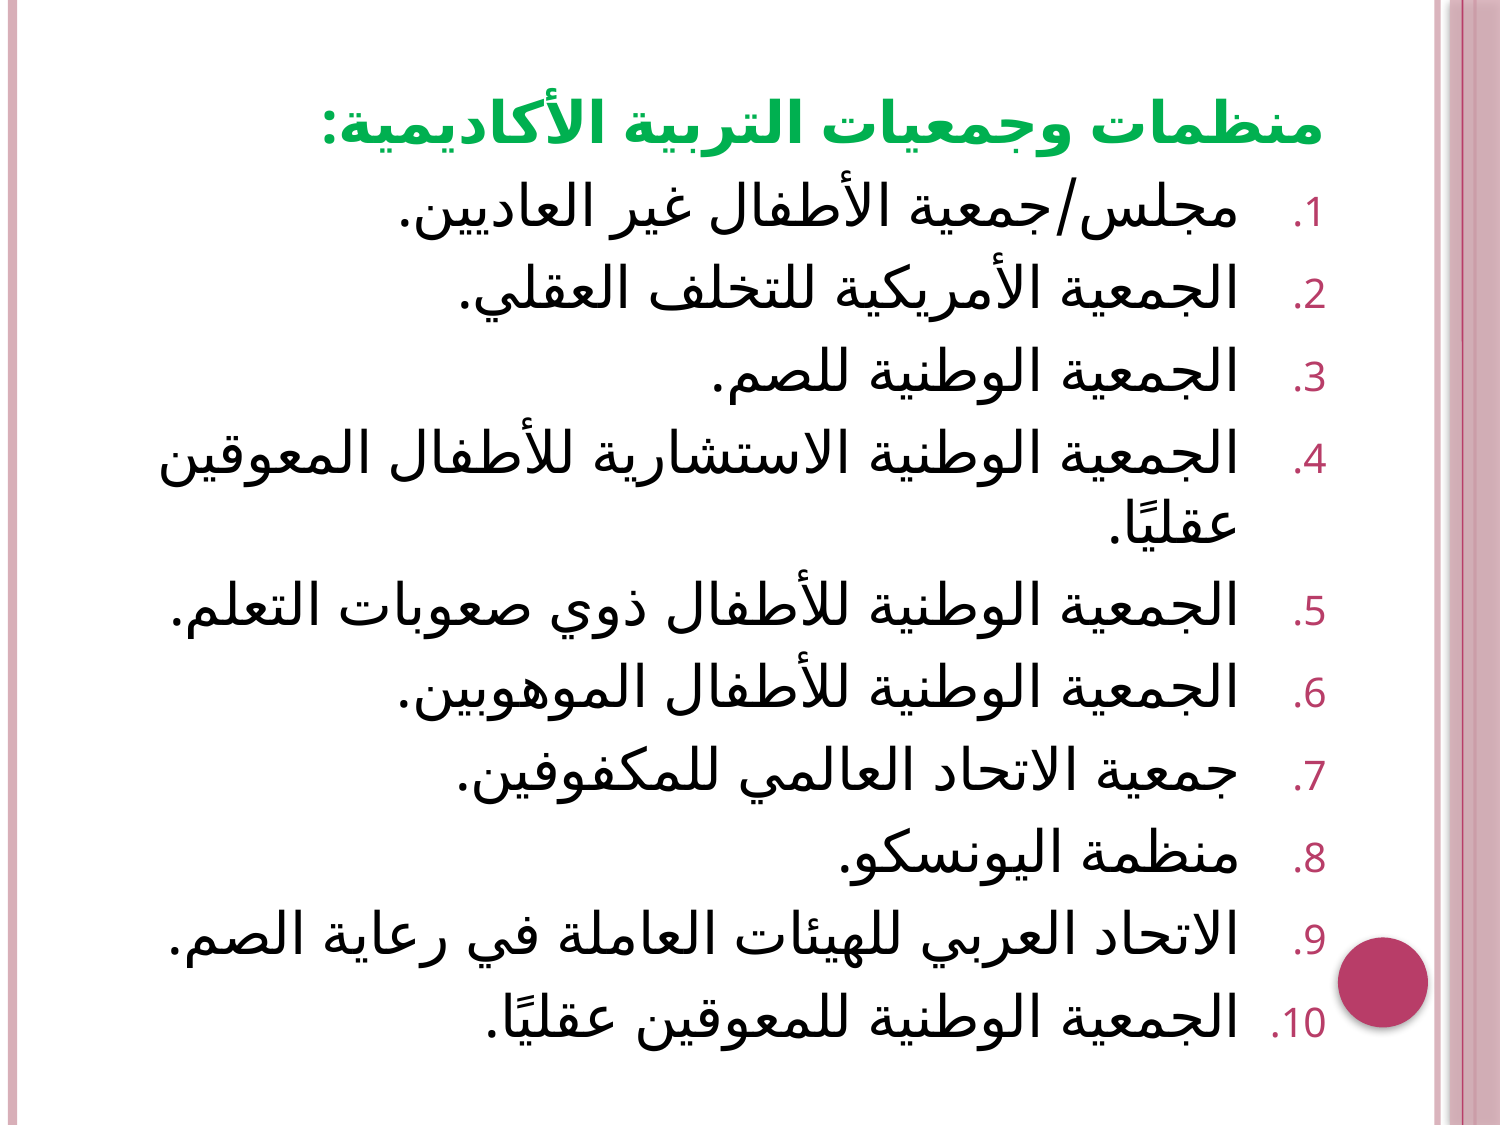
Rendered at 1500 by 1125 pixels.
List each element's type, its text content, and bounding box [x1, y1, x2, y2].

list منظمات وجمعيات التربية الأكاديمية: مجلس/جمعية الأطفال غير العاديين. الجمعية الأمريكية للتخلف العقلي. الجمعية الوطنية للصم. الجمعية الوطنية الاستشارية للأطفال المعوقين عقليًا. الجمعية الوطنية للأطفال ذوي صعوبات التعلم. الجمعية الوطنية للأطفال الموهوبين. جمعية الاتحاد العالمي للمكفوفين. منظمة اليونسكو. الاتحاد العربي للهيئات العاملة في رعاية الصم. الجمعية الوطنية للمعوقين عقليًا. [75, 78, 1341, 1062]
